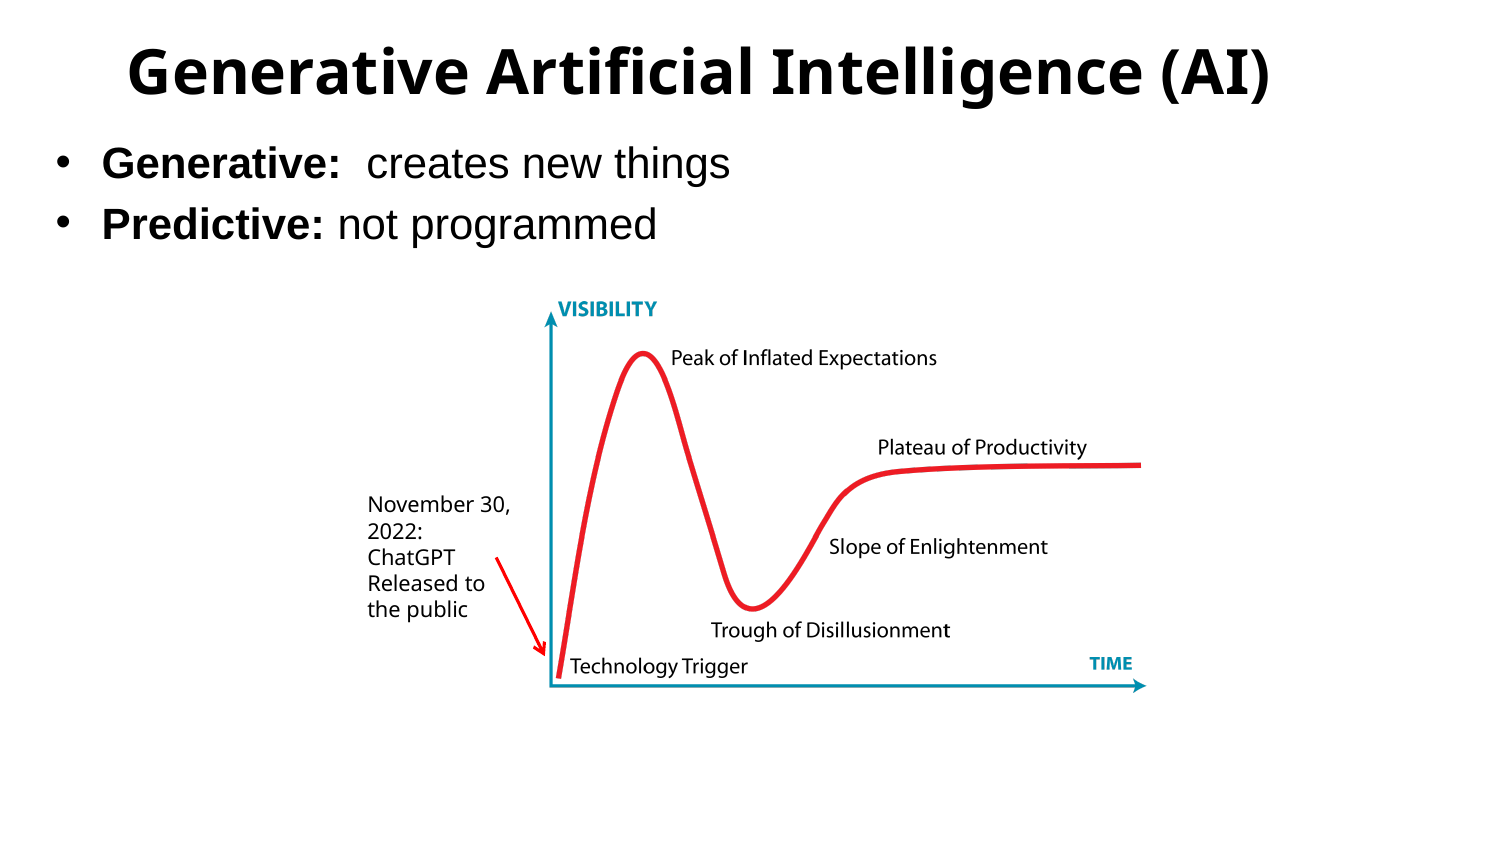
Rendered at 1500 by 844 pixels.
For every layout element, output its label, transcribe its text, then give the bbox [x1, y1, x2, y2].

title Generative Artificial Intelligence (AI) [37, 22, 1362, 117]
picture [562, 301, 567, 309]
list Generative: creates new things Predictive: not programmed [37, 131, 1426, 745]
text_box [495, 557, 546, 657]
picture [544, 301, 1147, 693]
text_box November 30, 2022: ChatGPT Released to the public [352, 483, 529, 630]
